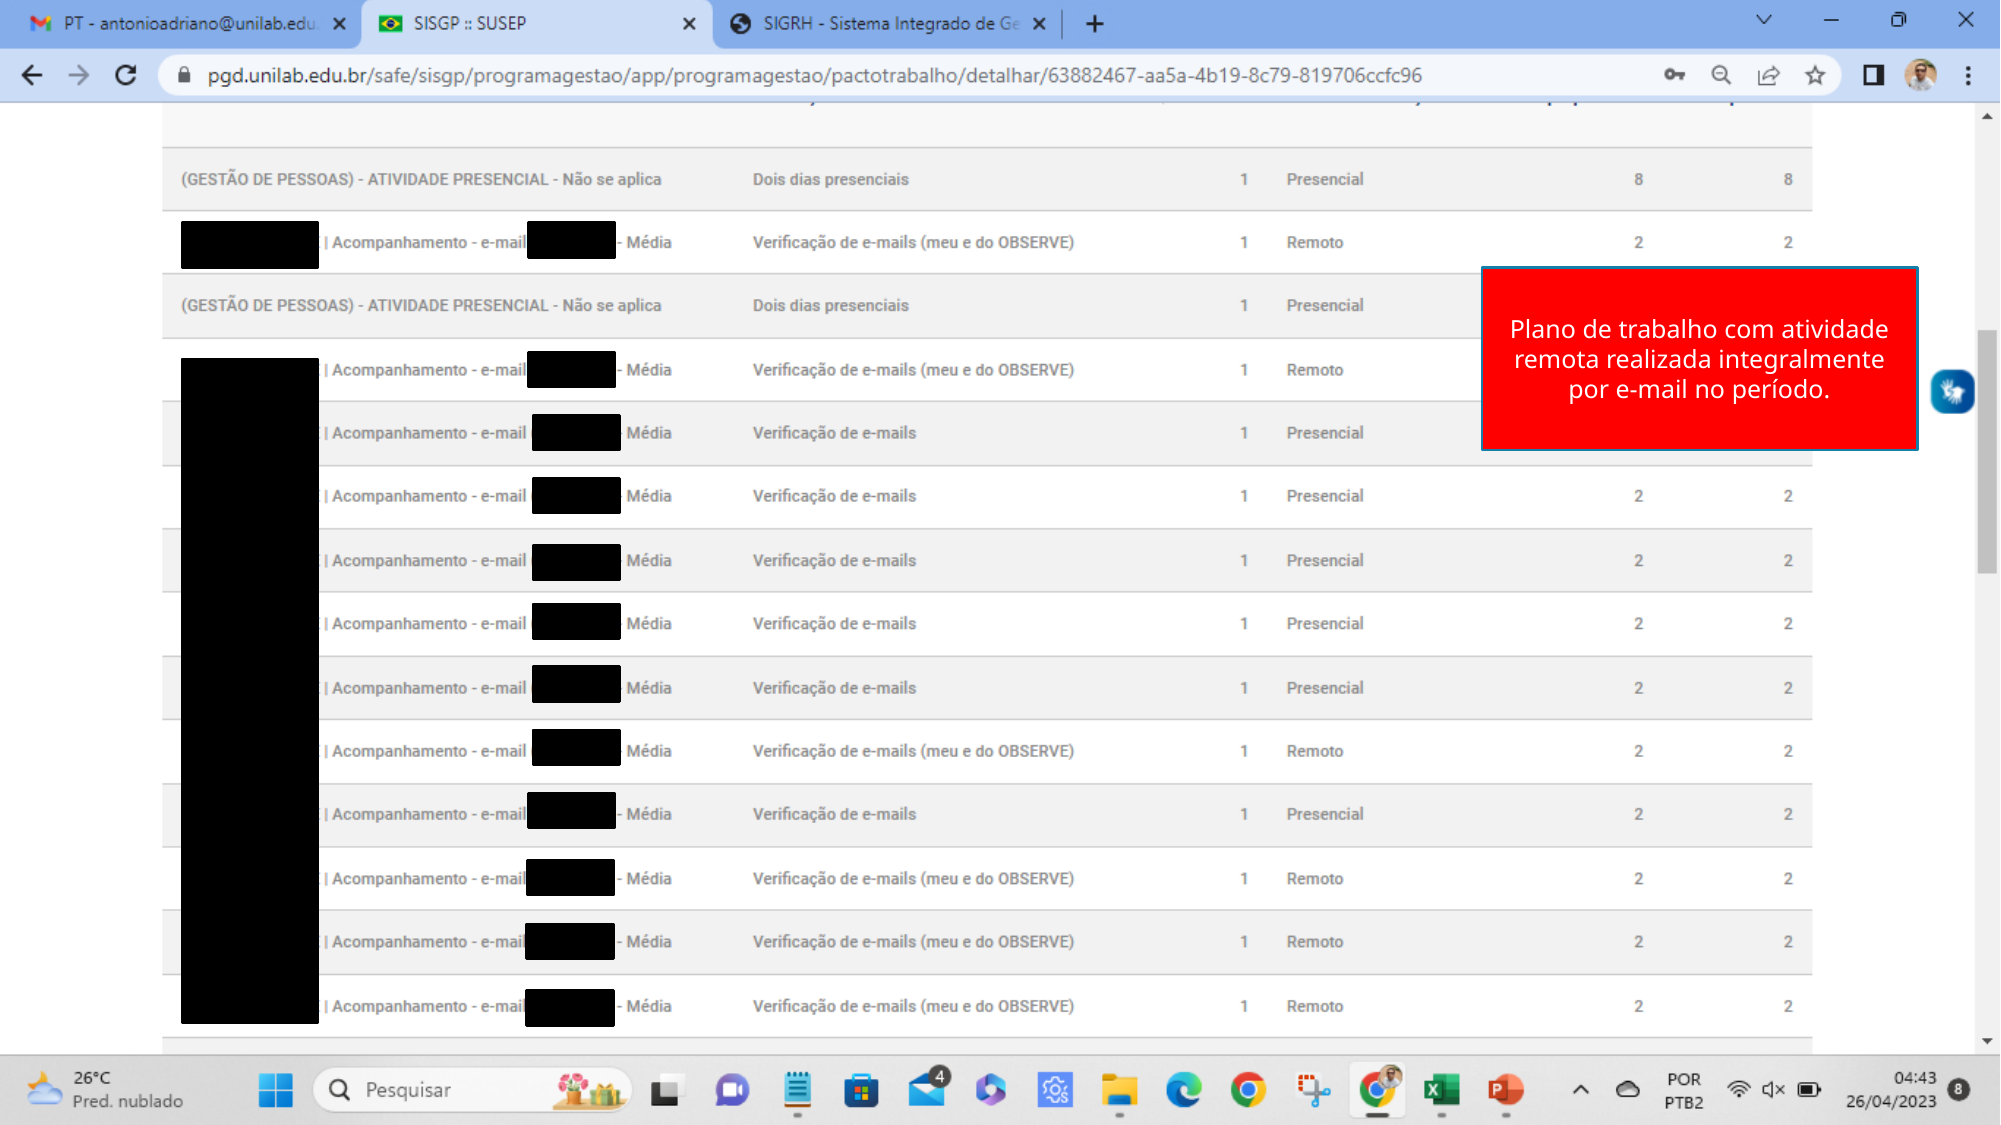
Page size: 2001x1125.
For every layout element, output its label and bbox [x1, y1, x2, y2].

list [0, 0, 2000, 1125]
